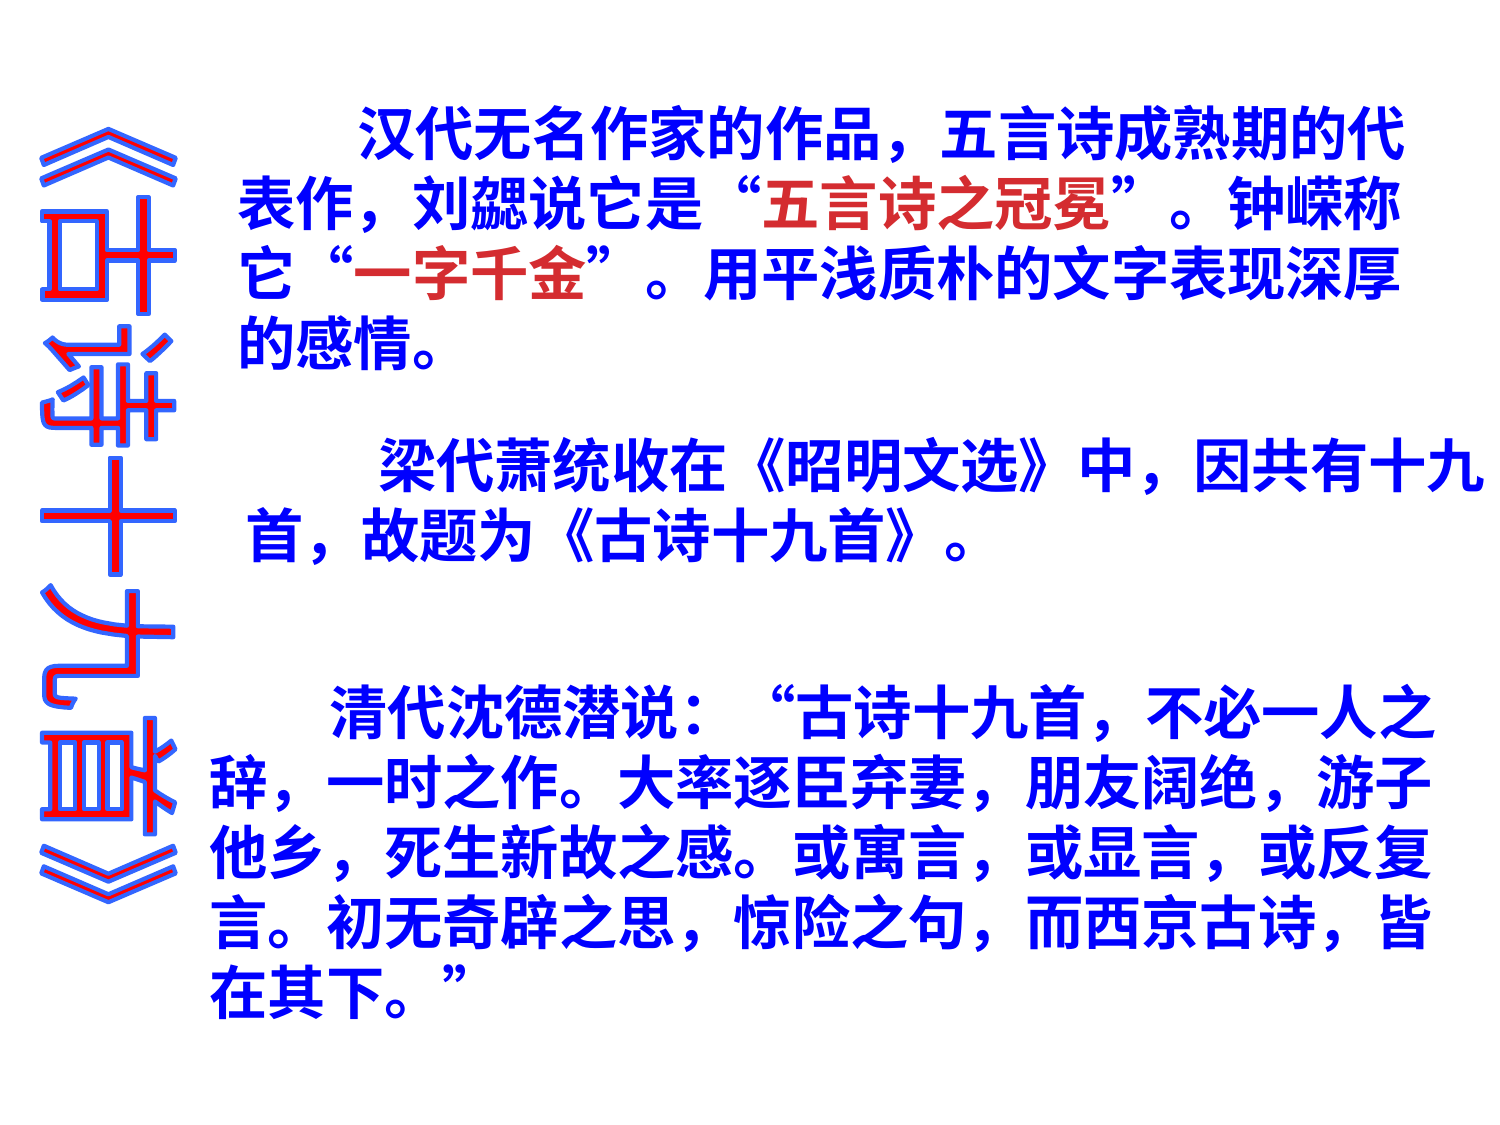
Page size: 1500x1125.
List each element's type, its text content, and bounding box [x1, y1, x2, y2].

text_box 《古诗十九首》 [140, 332, 174, 363]
text_box 《古诗十九首》 [39, 864, 178, 905]
text_box 《古诗十九首》 [39, 843, 178, 884]
text_box 《古诗十九首》 [39, 147, 178, 188]
text_box 梁代萧统收在《昭明文选》中，因共有十九首，故题为《古诗十九首》。 [230, 421, 1500, 577]
text_box 《古诗十九首》 [42, 324, 132, 373]
text_box 《古诗十九首》 [40, 456, 177, 577]
text_box 《古诗十九首》 [39, 126, 178, 167]
text_box 《古诗十九首》 [39, 715, 178, 837]
text_box 汉代无名作家的作品，五言诗成熟期的代表作，刘勰说它是“五言诗之冠冕”。钟嵘称它“一字千金”。用平浅质朴的文字表现深厚的感情。 [222, 90, 1465, 385]
text_box 清代沈德潜说：“古诗十九首，不必一人之辞，一时之作。大率逐臣弃妻，朋友阔绝，游子他乡，死生新故之感。或寓言，或显言，或反复言。初无奇辟之思，惊险之句，而西京古诗，皆在其下。” [194, 668, 1471, 1034]
text_box 《古诗十九首》 [39, 362, 177, 448]
text_box 《古诗十九首》 [40, 195, 177, 316]
text_box 《古诗十九首》 [40, 583, 176, 710]
